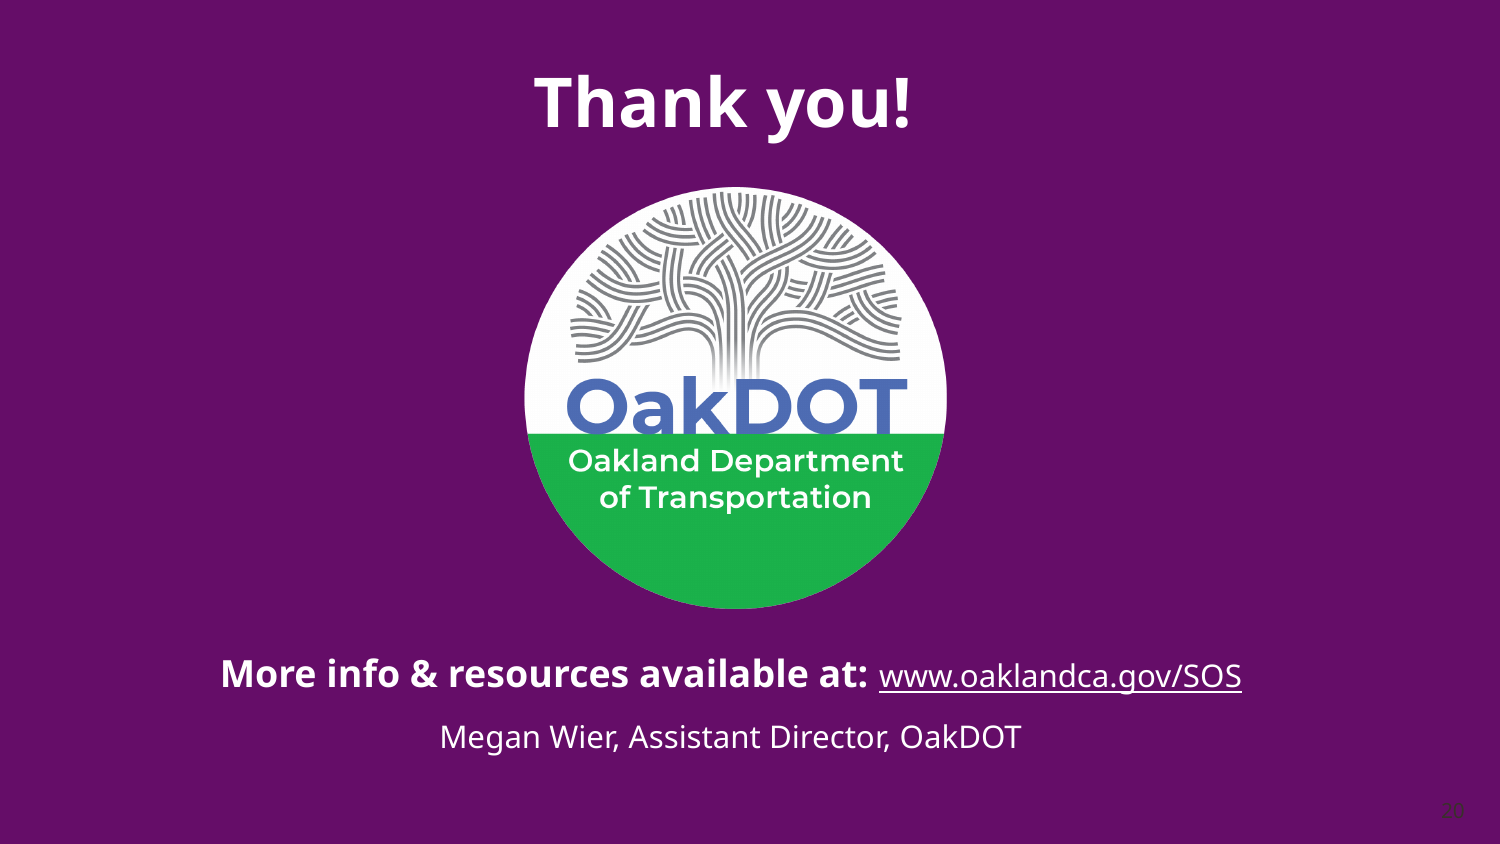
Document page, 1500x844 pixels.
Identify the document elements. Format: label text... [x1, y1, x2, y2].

text_box Thank you! [76, 23, 1371, 188]
picture [524, 186, 947, 609]
list More info & resources available at: www.oaklandca.gov/SOS Megan Wier, Assistant Director, OakDOT [26, 638, 1420, 802]
